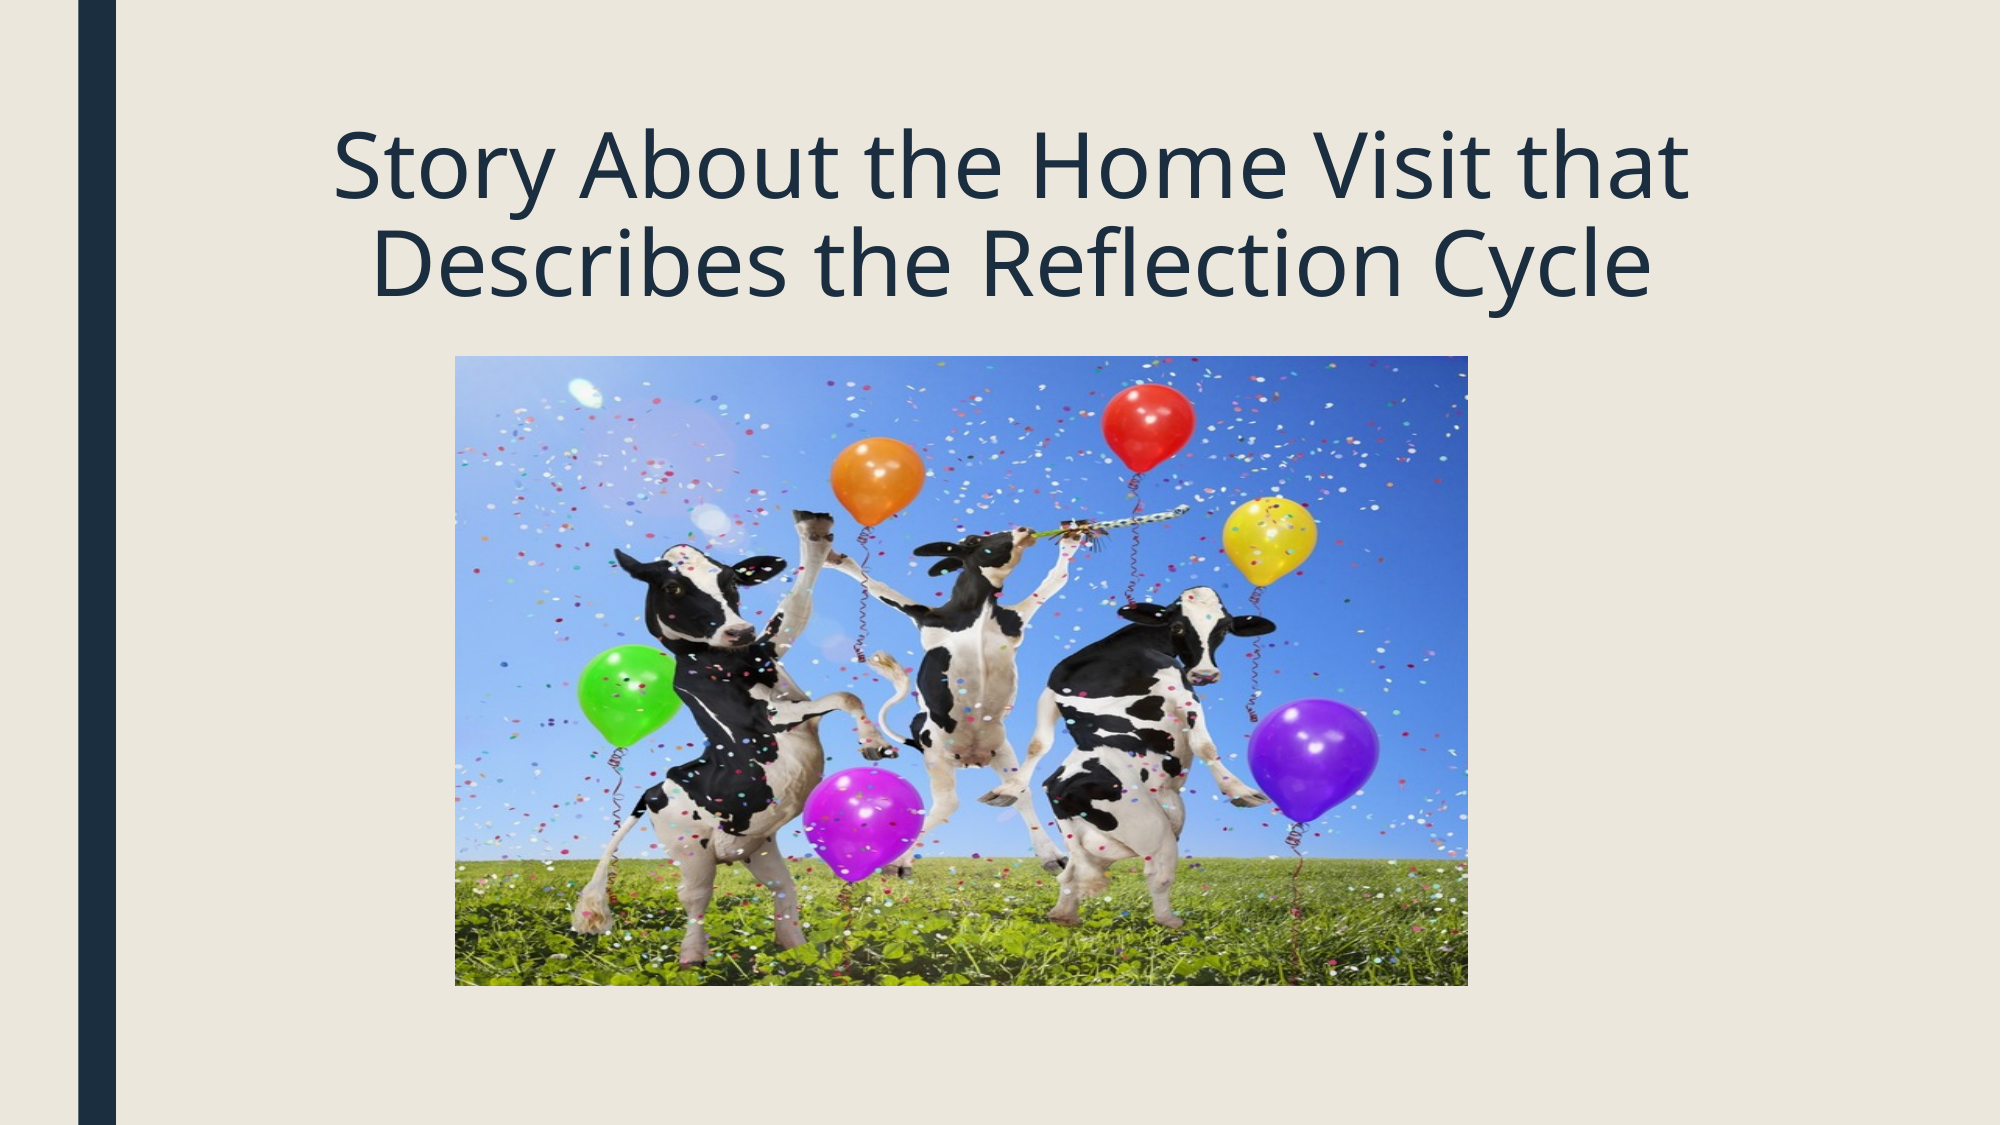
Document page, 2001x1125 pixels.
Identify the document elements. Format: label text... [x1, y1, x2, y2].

title Story About the Home Visit that Describes the Reflection Cycle [225, 112, 1800, 357]
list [455, 356, 1468, 986]
